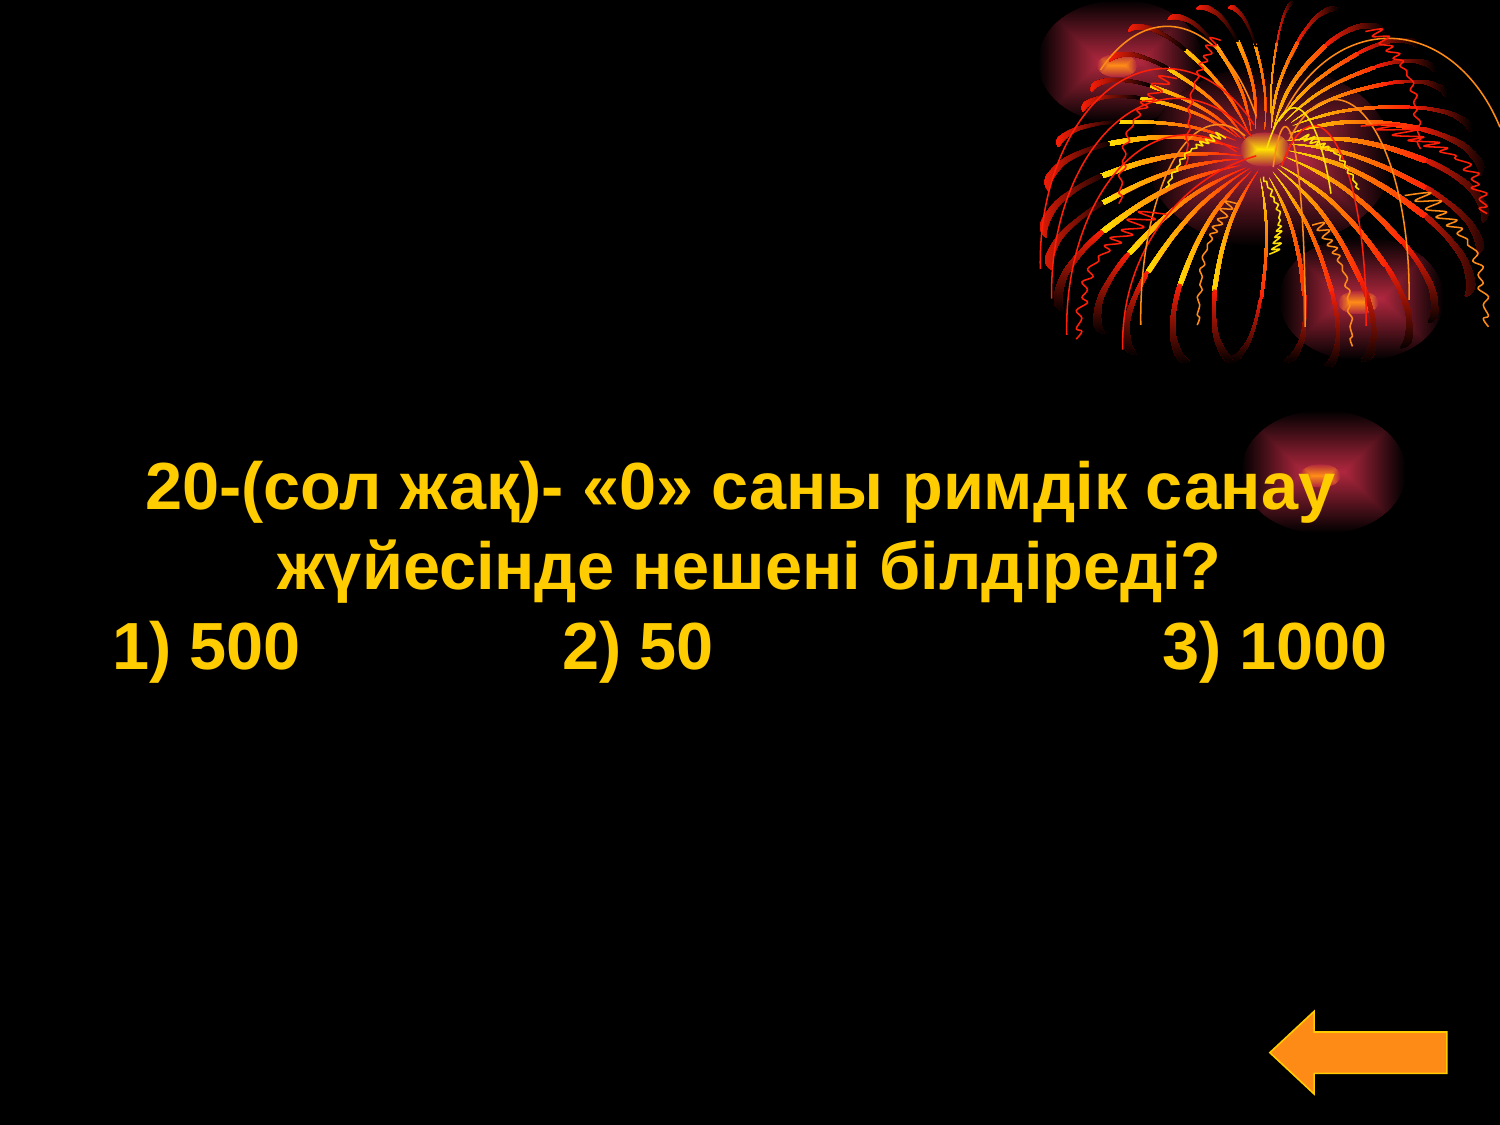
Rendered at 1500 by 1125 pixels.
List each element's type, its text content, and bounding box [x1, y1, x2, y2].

text_box [1269, 1011, 1447, 1094]
text_box 20-(сол жақ)- «0» саны римдік санау жүйесінде нешені білдіреді? 1) 500 2) 50 3) 1000 [97, 435, 1403, 690]
